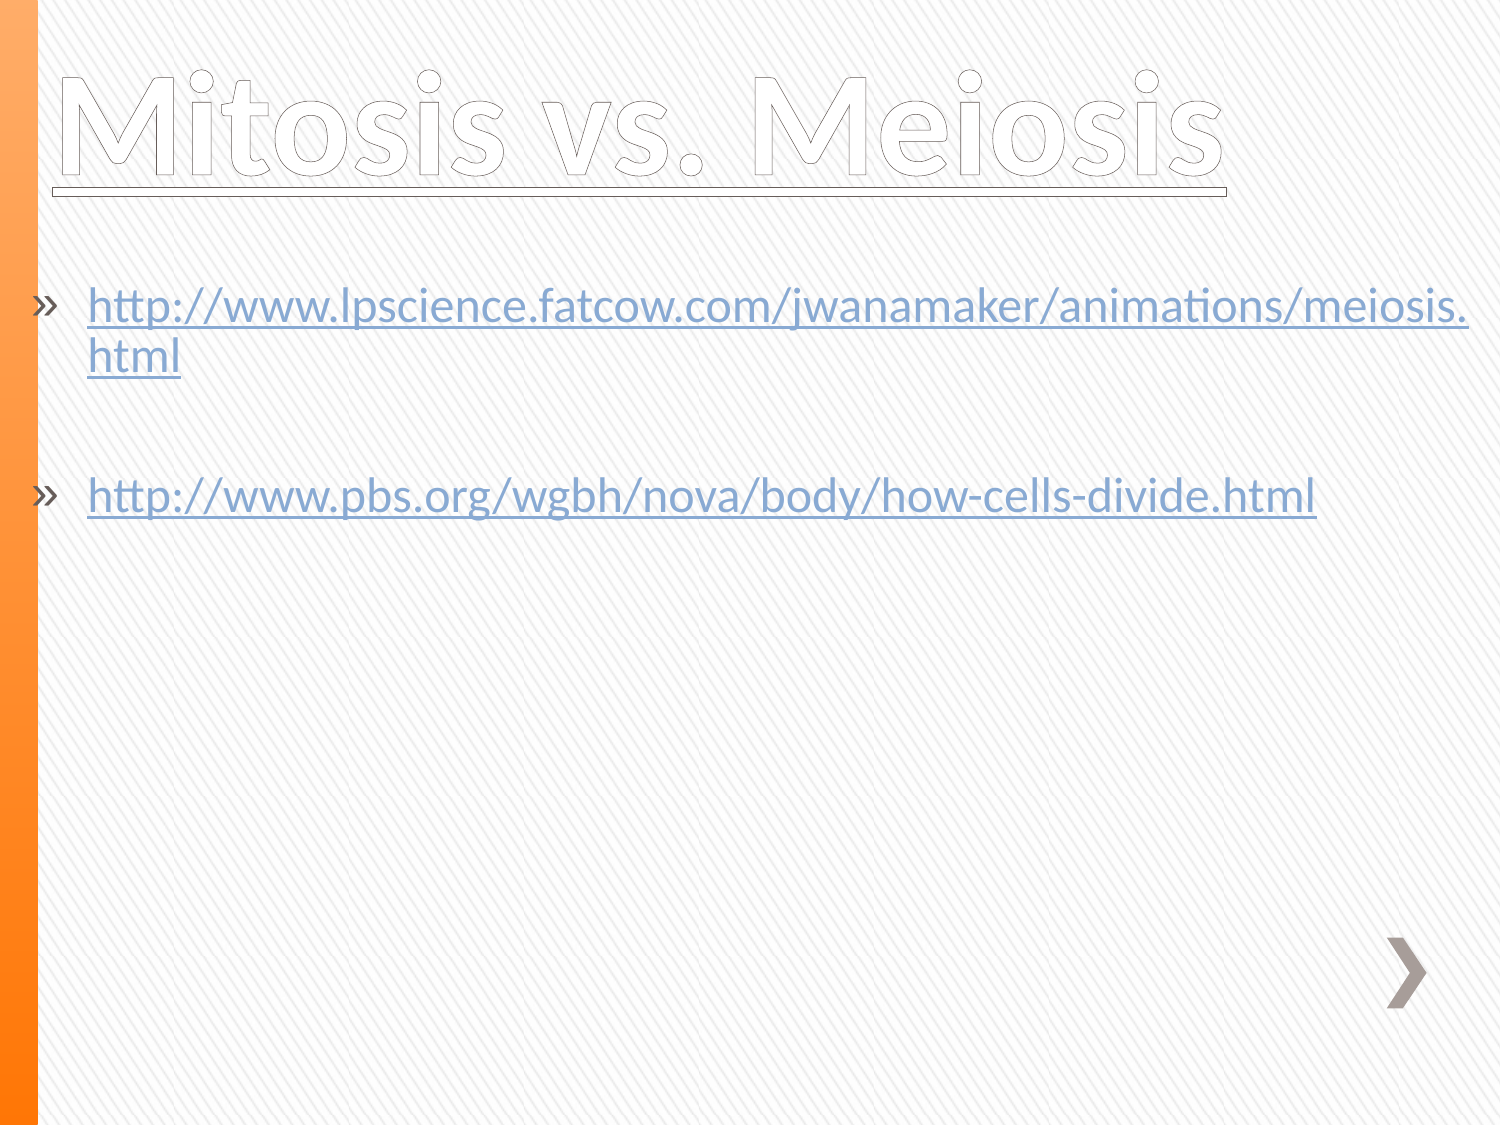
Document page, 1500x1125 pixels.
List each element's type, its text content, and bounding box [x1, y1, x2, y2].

list http://www.lpscience.fatcow.com/jwanamaker/animations/meiosis.html http://www.pbs.org/wgbh/nova/body/how-cells-divide.html [16, 125, 1500, 1075]
title Mitosis vs. Meiosis [37, 75, 1463, 125]
